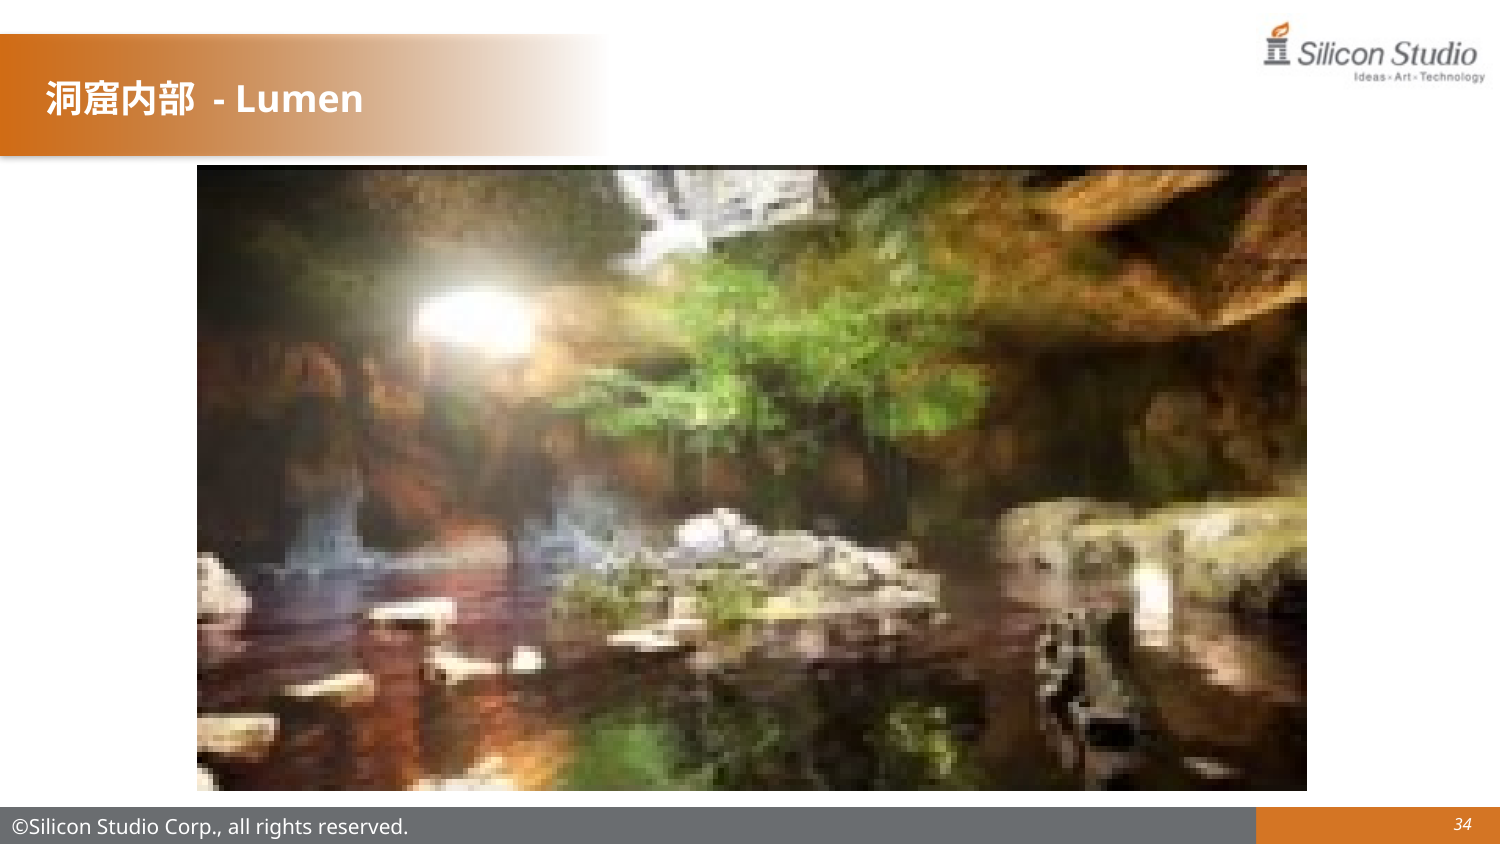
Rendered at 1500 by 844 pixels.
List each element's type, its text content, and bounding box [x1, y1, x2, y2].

text_box 洞窟内部 - Lumen [30, 56, 1231, 139]
picture [1256, 13, 1493, 91]
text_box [196, 164, 1309, 793]
text_box [0, 33, 610, 156]
